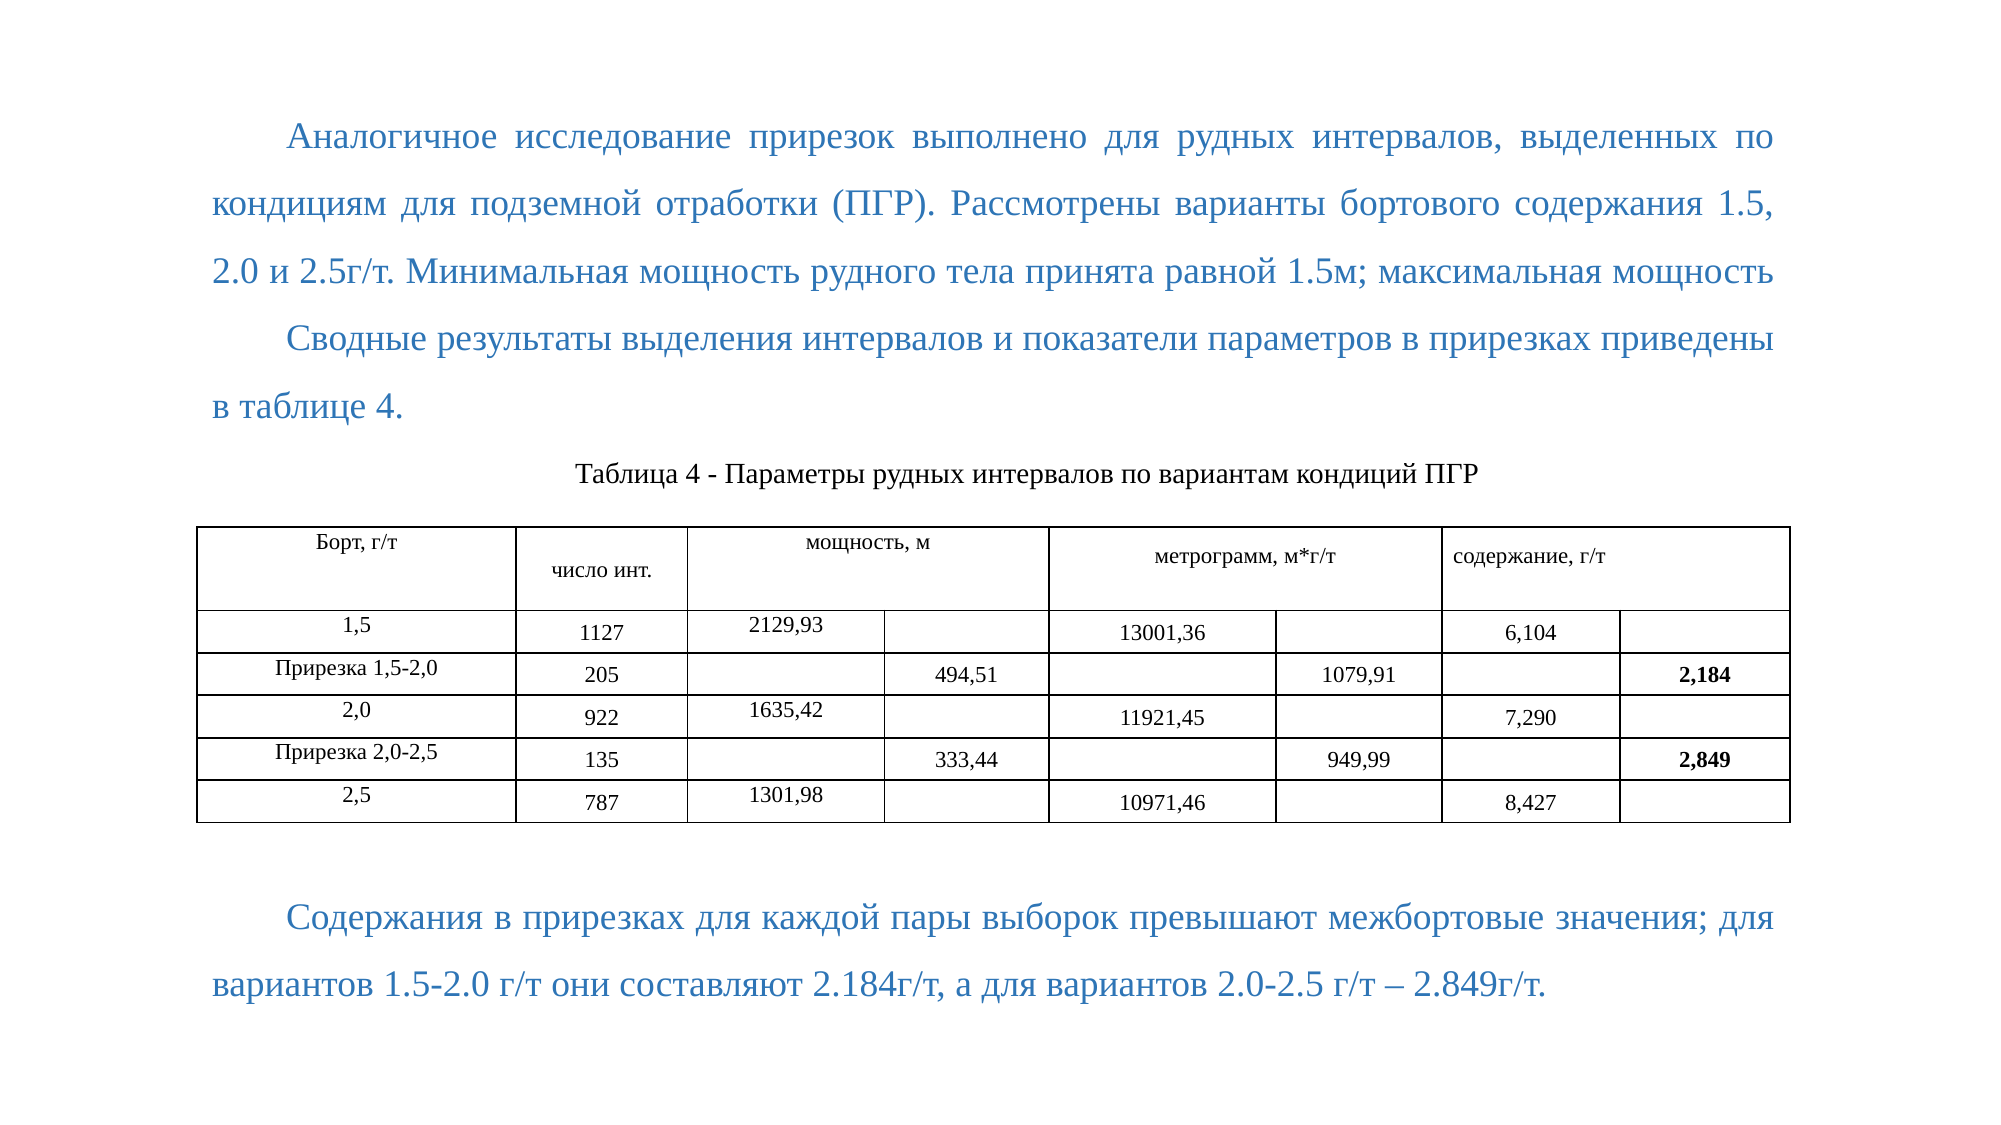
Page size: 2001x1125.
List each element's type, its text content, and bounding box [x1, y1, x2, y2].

table_header Борт, г/т [198, 528, 515, 610]
table_header мощность, м [688, 528, 1048, 610]
table_cell [885, 611, 1048, 652]
table_cell 10971,46 [1050, 781, 1275, 822]
table_cell [885, 696, 1048, 737]
table_cell 8,427 [1443, 781, 1619, 822]
table_cell 13001,36 [1050, 611, 1275, 652]
table_cell Прирезка 2,0-2,5 [198, 739, 515, 779]
table_cell 2,184 [1621, 654, 1789, 694]
table_cell 949,99 [1277, 739, 1441, 779]
table_cell [1621, 696, 1789, 737]
table_cell 1079,91 [1277, 654, 1441, 694]
table_cell 2129,93 [688, 611, 884, 652]
table_cell [1443, 654, 1619, 694]
table_cell 2,849 [1621, 739, 1789, 779]
table_cell [1050, 739, 1275, 779]
table_cell [1443, 739, 1619, 779]
table_cell [1050, 654, 1275, 694]
table_cell 1301,98 [688, 781, 884, 822]
table_cell 6,104 [1443, 611, 1619, 652]
table_header содержание, г/т [1443, 528, 1789, 610]
table_cell [1277, 696, 1441, 737]
table_cell 494,51 [885, 654, 1048, 694]
table_cell [688, 654, 884, 694]
table_cell 2,5 [198, 781, 515, 822]
table_cell [1621, 611, 1789, 652]
table_cell 2,0 [198, 696, 515, 737]
text_box Таблица 4 - Параметры рудных интервалов по вариантам кондиций ПГР [311, 429, 1677, 497]
table_cell 333,44 [885, 739, 1048, 779]
table_cell [1277, 781, 1441, 822]
table_cell 922 [517, 696, 687, 737]
table_cell 11921,45 [1050, 696, 1275, 737]
table_cell [688, 739, 884, 779]
table_cell [885, 781, 1048, 822]
table_cell Прирезка 1,5-2,0 [198, 654, 515, 694]
table_cell 1,5 [198, 611, 515, 652]
table_cell [1621, 781, 1789, 822]
table_cell 1127 [517, 611, 687, 652]
text_box Содержания в прирезках для каждой пары выборок превышают межбортовые значения; для вариантов 1.5-2.0 г/т они составляют 2.184г/т, а для вариантов 2.0-2.5 г/т – 2.849г/т. [197, 862, 1791, 1012]
table_cell [1277, 611, 1441, 652]
table_cell 787 [517, 781, 687, 822]
table_header метрограмм, м*г/т [1050, 528, 1441, 610]
table_cell 205 [517, 654, 687, 694]
table_cell 1635,42 [688, 696, 884, 737]
text_box Аналогичное исследование прирезок выполнено для рудных интервалов, выделенных по кондициям для подземной отработки (ПГР). Рассмотрены варианты бортового содержания 1.5, 2.0 и 2.5г/т. Минимальная мощность рудного тела принята равной 1.5м; максимальная мощность Сводные результаты выделения интервалов и показатели параметров в прирезках приведены в таблице 4. [197, 80, 1791, 433]
table_cell 7,290 [1443, 696, 1619, 737]
table_cell 135 [517, 739, 687, 779]
table_header число инт. [517, 528, 687, 610]
